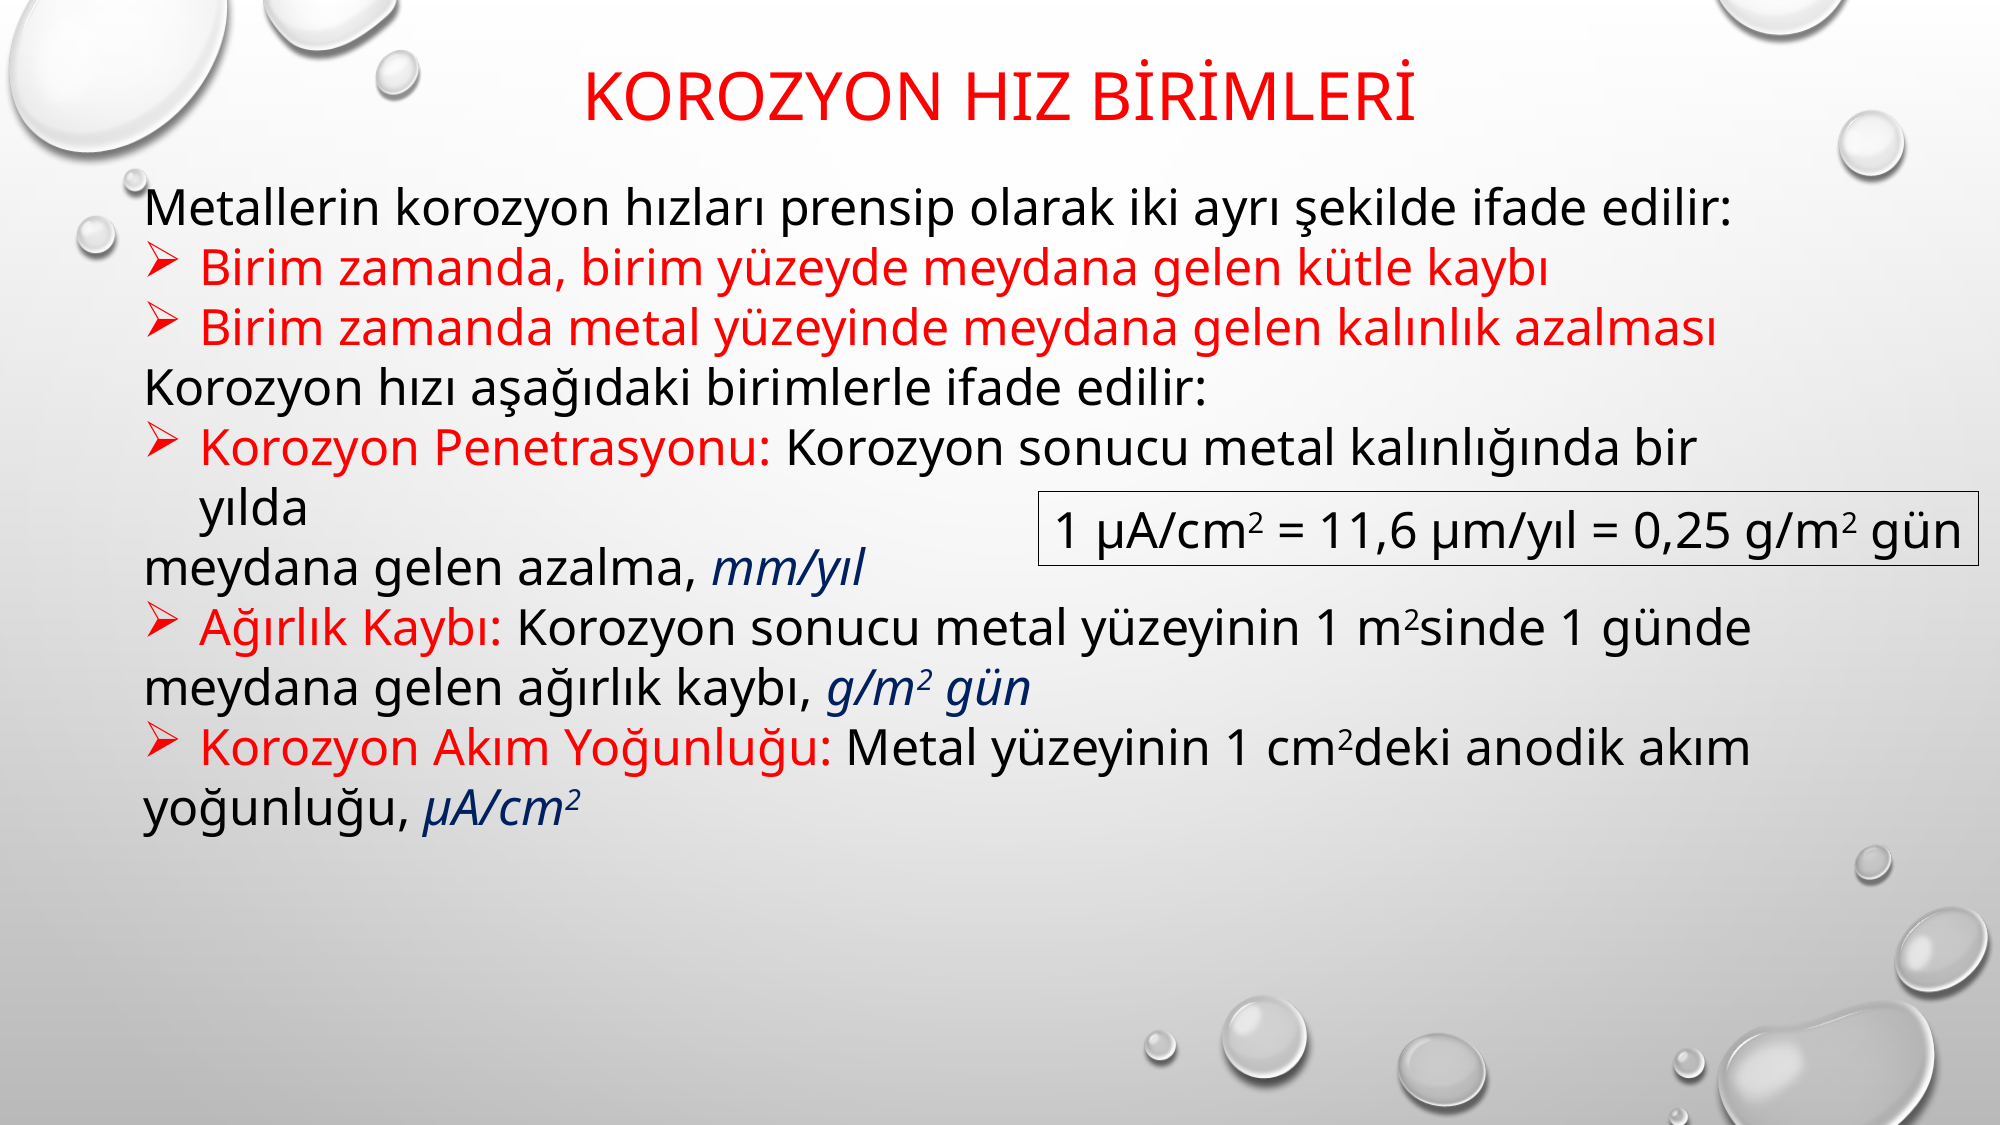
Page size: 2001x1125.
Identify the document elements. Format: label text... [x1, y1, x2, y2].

text_box KOROZYON HIZ BİRİMLERİ [567, 46, 1433, 141]
text_box Metallerin korozyon hızları prensip olarak iki ayrı şekilde ifade edilir: Birim zamanda, birim yüzeyde meydana gelen kütle kaybı Birim zamanda metal yüzeyinde meydana gelen kalınlık azalması Korozyon hızı aşağıdaki birimlerle ifade edilir: Korozyon Penetrasyonu: Korozyon sonucu metal kalınlığında bir yılda meydana gelen azalma, mm/yıl Ağırlık Kaybı: Korozyon sonucu metal yüzeyinin 1 m2sinde 1 günde meydana gelen ağırlık kaybı, g/m2 gün Korozyon Akım Yoğunluğu: Metal yüzeyinin 1 cm2deki anodik akım yoğunluğu, μA/cm2 [128, 168, 1777, 843]
text_box 1 μA/cm2 = 11,6 μm/yıl = 0,25 g/m2 gün [1038, 491, 1979, 566]
picture [0, 0, 2000, 1125]
